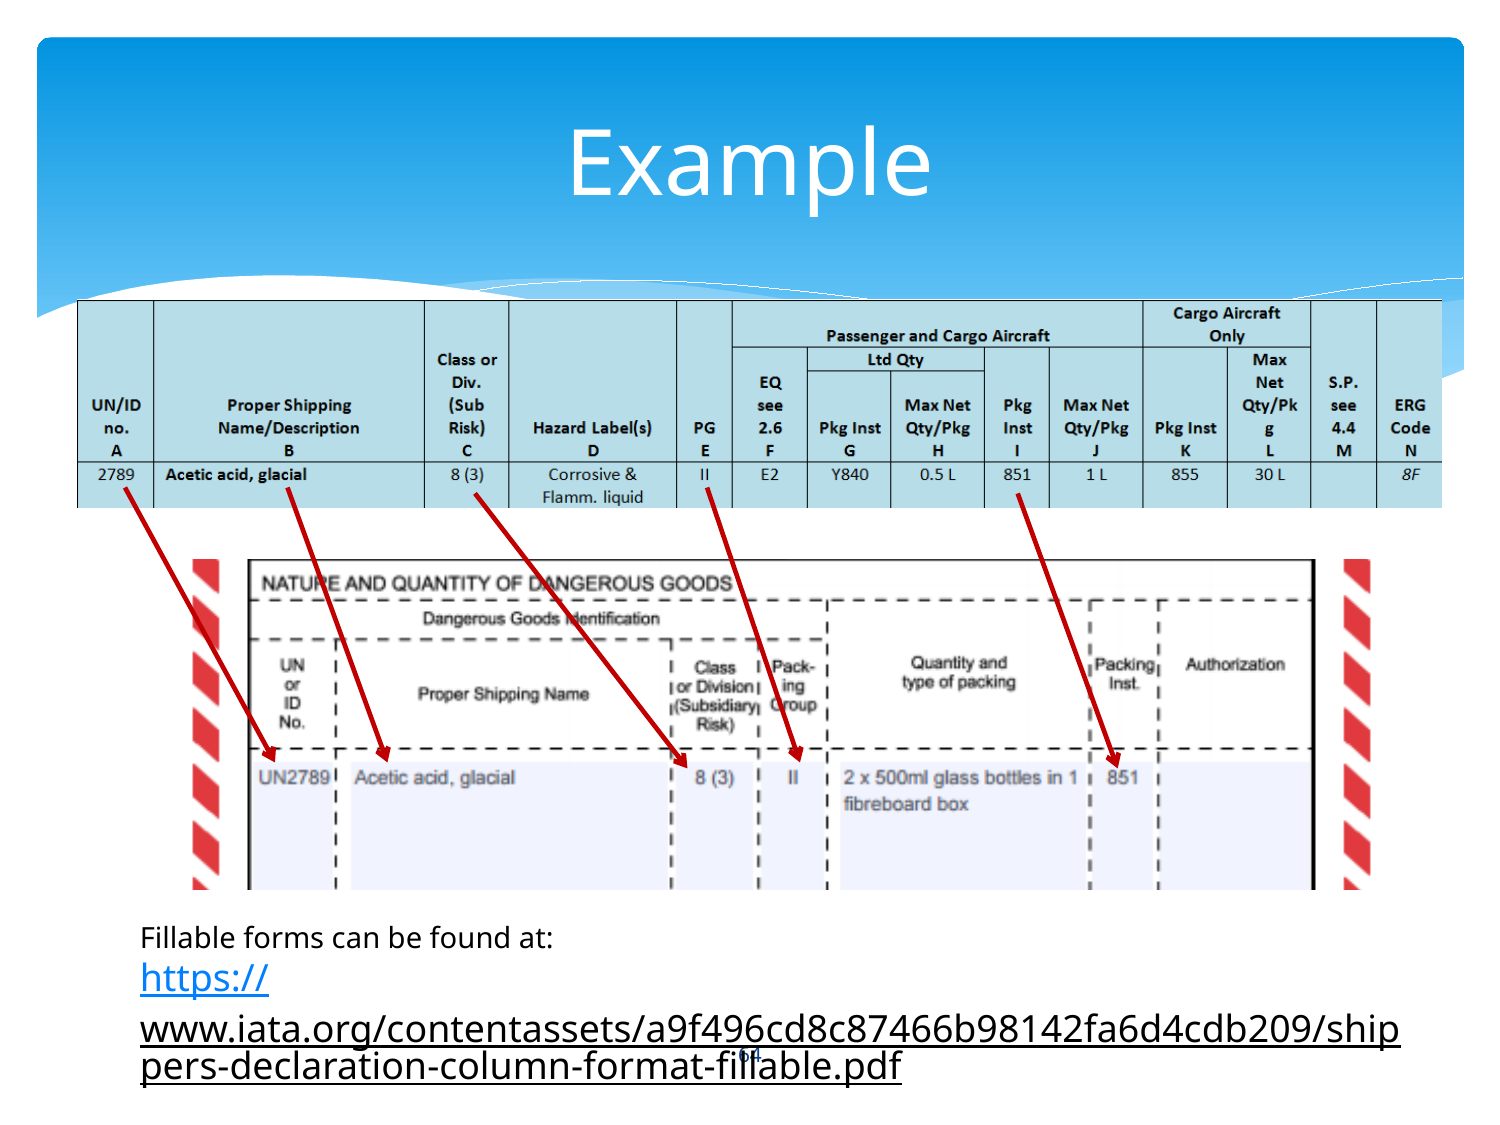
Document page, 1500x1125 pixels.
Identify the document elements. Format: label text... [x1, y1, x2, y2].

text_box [474, 493, 688, 769]
text_box Fillable forms can be found at: https://www.iata.org/contentassets/a9f496cd8c87466b98142fa6d4cdb209/shippers-declaration-column-format-fillable.pdf [125, 911, 1438, 1109]
picture [76, 299, 1442, 509]
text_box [287, 487, 388, 763]
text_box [124, 487, 276, 763]
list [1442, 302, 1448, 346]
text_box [706, 487, 801, 763]
title Example [75, 55, 1425, 261]
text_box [1017, 493, 1118, 769]
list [177, 559, 1386, 890]
